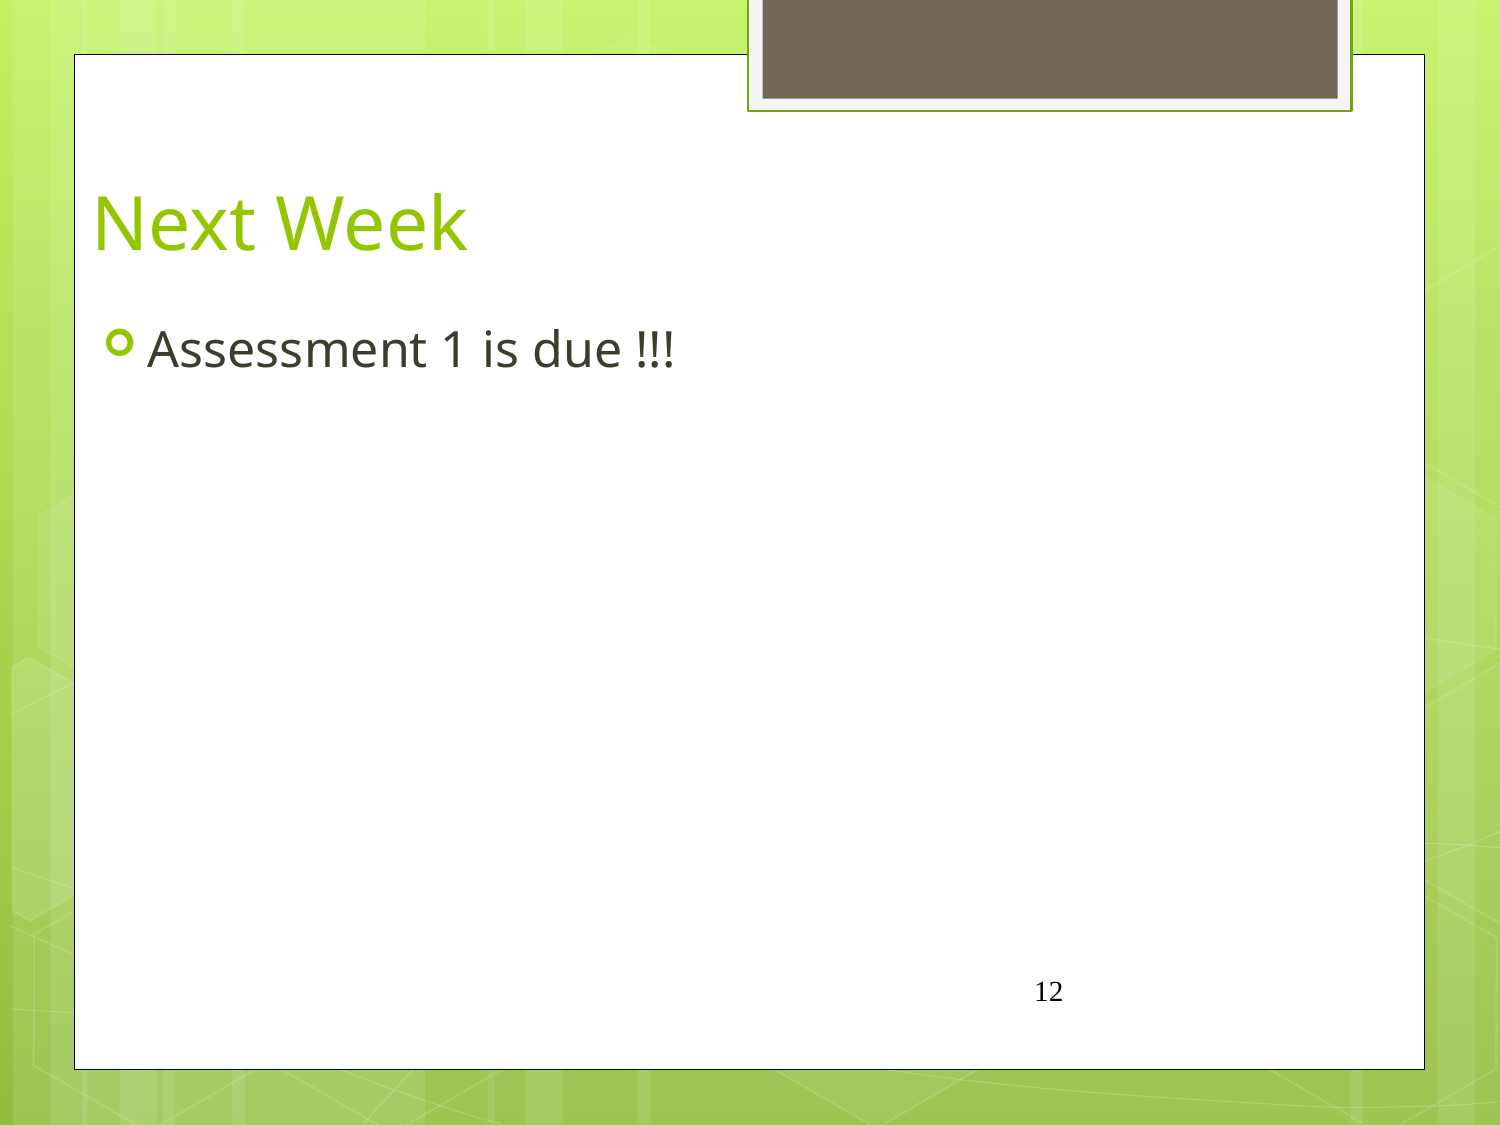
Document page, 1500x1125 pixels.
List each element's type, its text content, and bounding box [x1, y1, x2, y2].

list Assessment 1 is due !!! [76, 309, 1427, 1125]
title Next Week [76, 43, 1459, 274]
footer 12 [761, 960, 1336, 1020]
